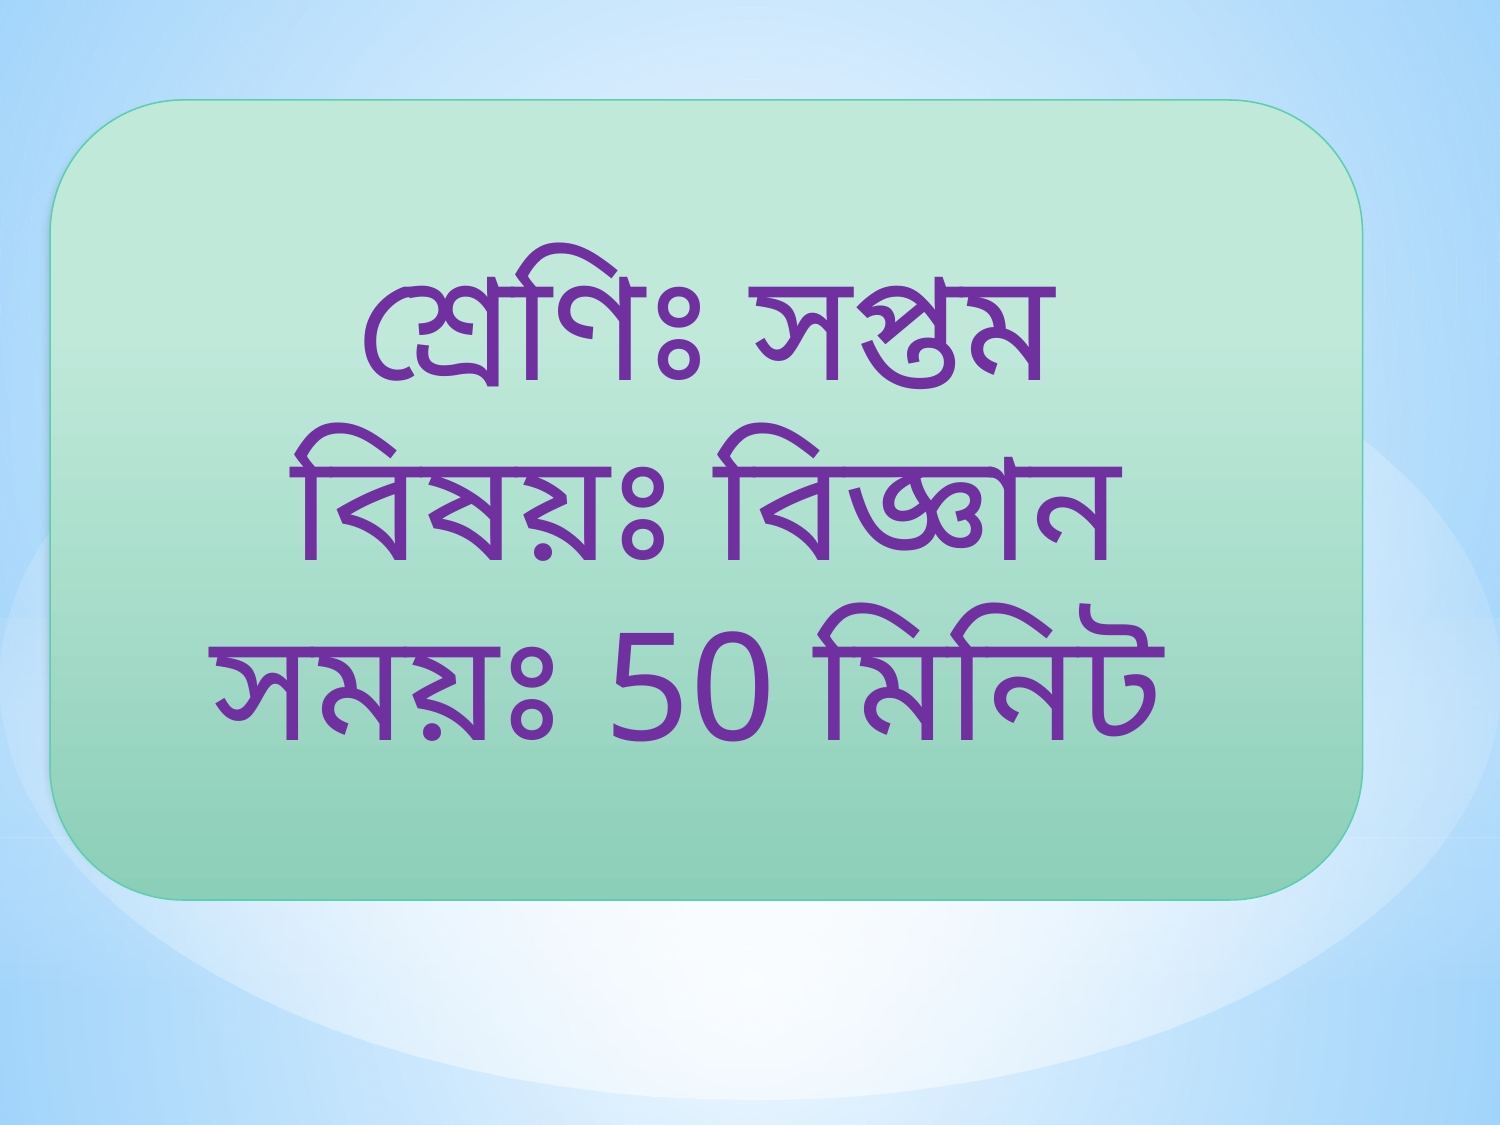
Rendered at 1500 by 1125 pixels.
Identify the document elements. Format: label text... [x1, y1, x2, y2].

text_box শ্রেণিঃ সপ্তম বিষয়ঃ বিজ্ঞান সময়ঃ 50 মিনিট [49, 99, 1364, 901]
